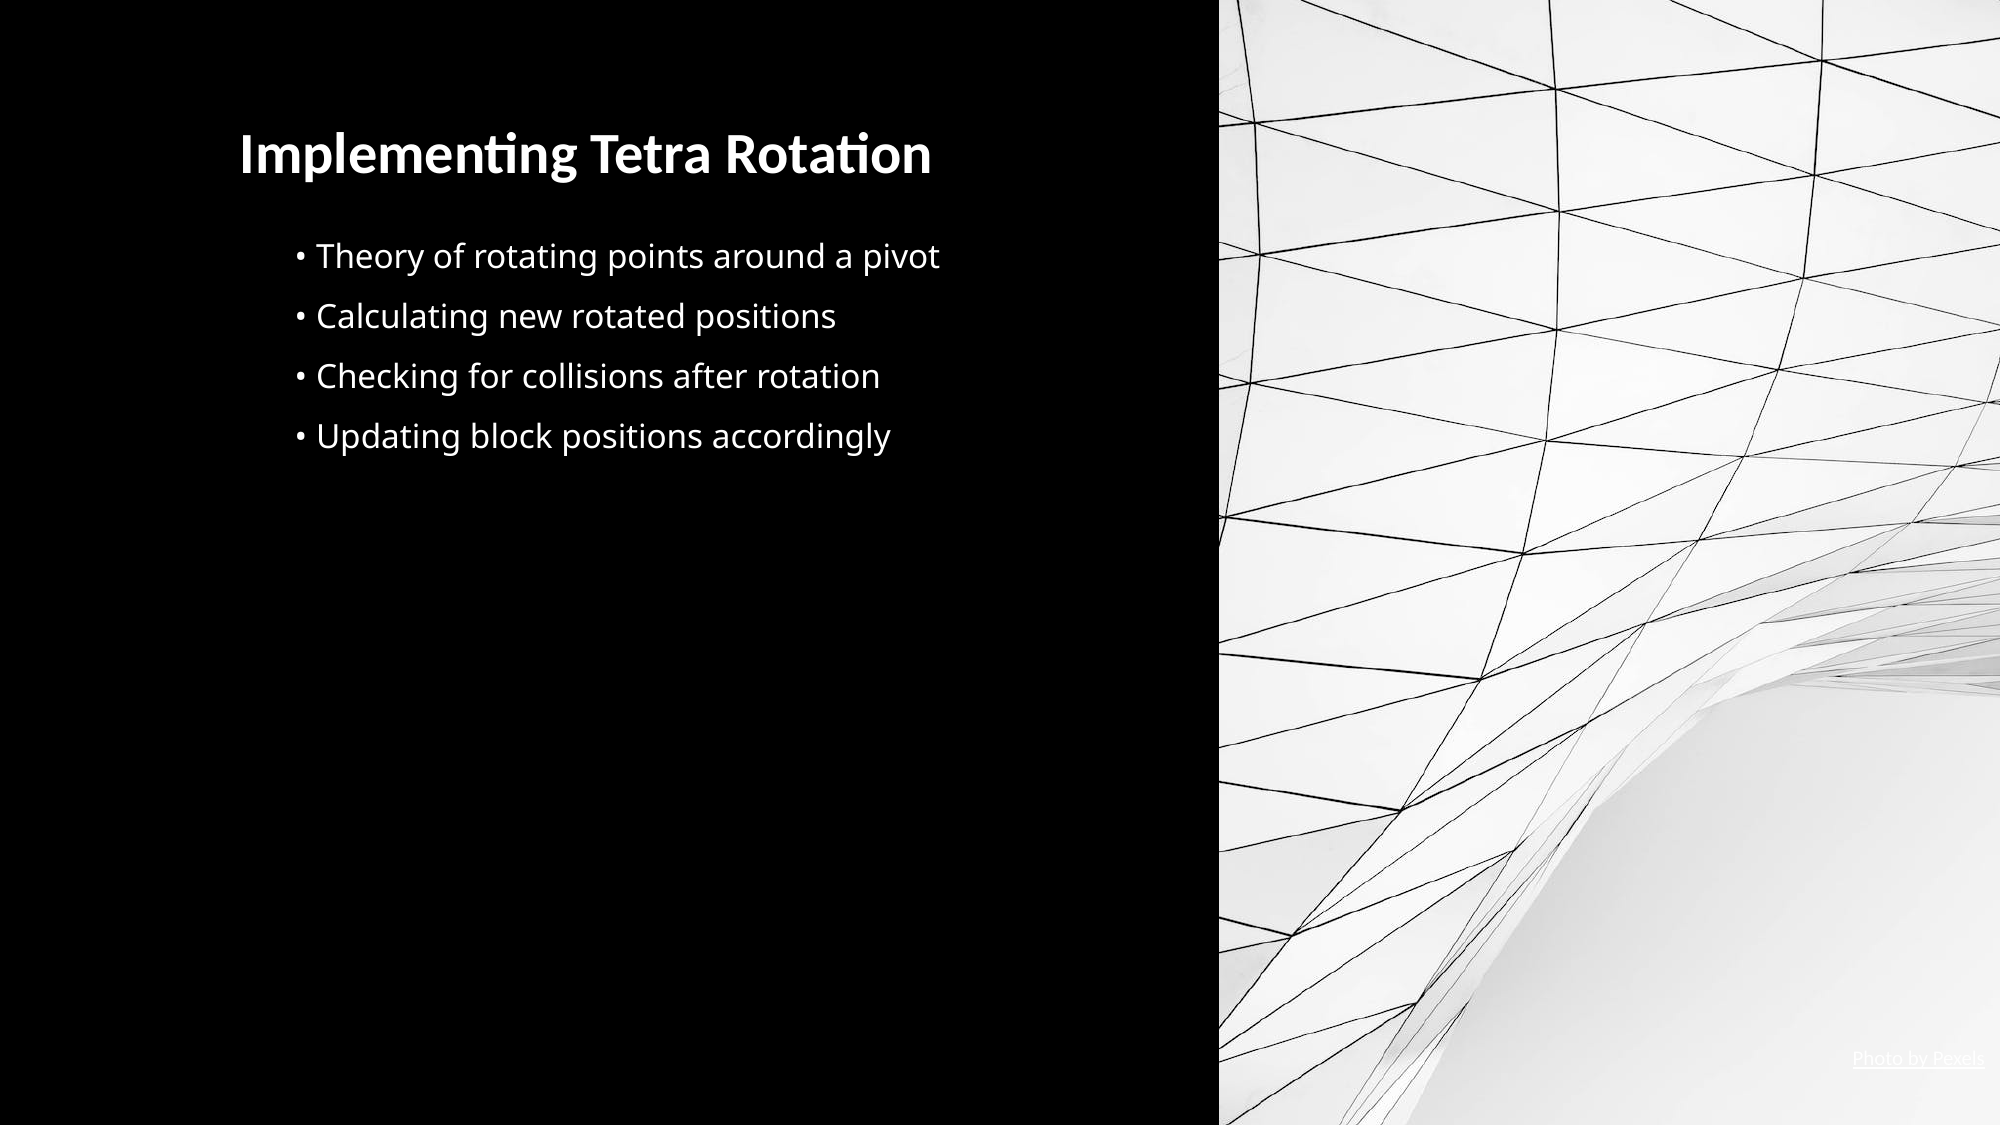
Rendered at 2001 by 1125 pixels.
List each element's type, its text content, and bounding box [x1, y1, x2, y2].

picture [1219, 0, 2000, 1125]
text_box • Updating block positions accordingly [262, 397, 1013, 473]
text_box Implementing Tetra Rotation [225, 112, 1219, 188]
text_box • Checking for collisions after rotation [262, 337, 1013, 397]
text_box • Calculating new rotated positions [262, 277, 1013, 337]
text_box • Theory of rotating points around a pivot [262, 217, 1013, 277]
